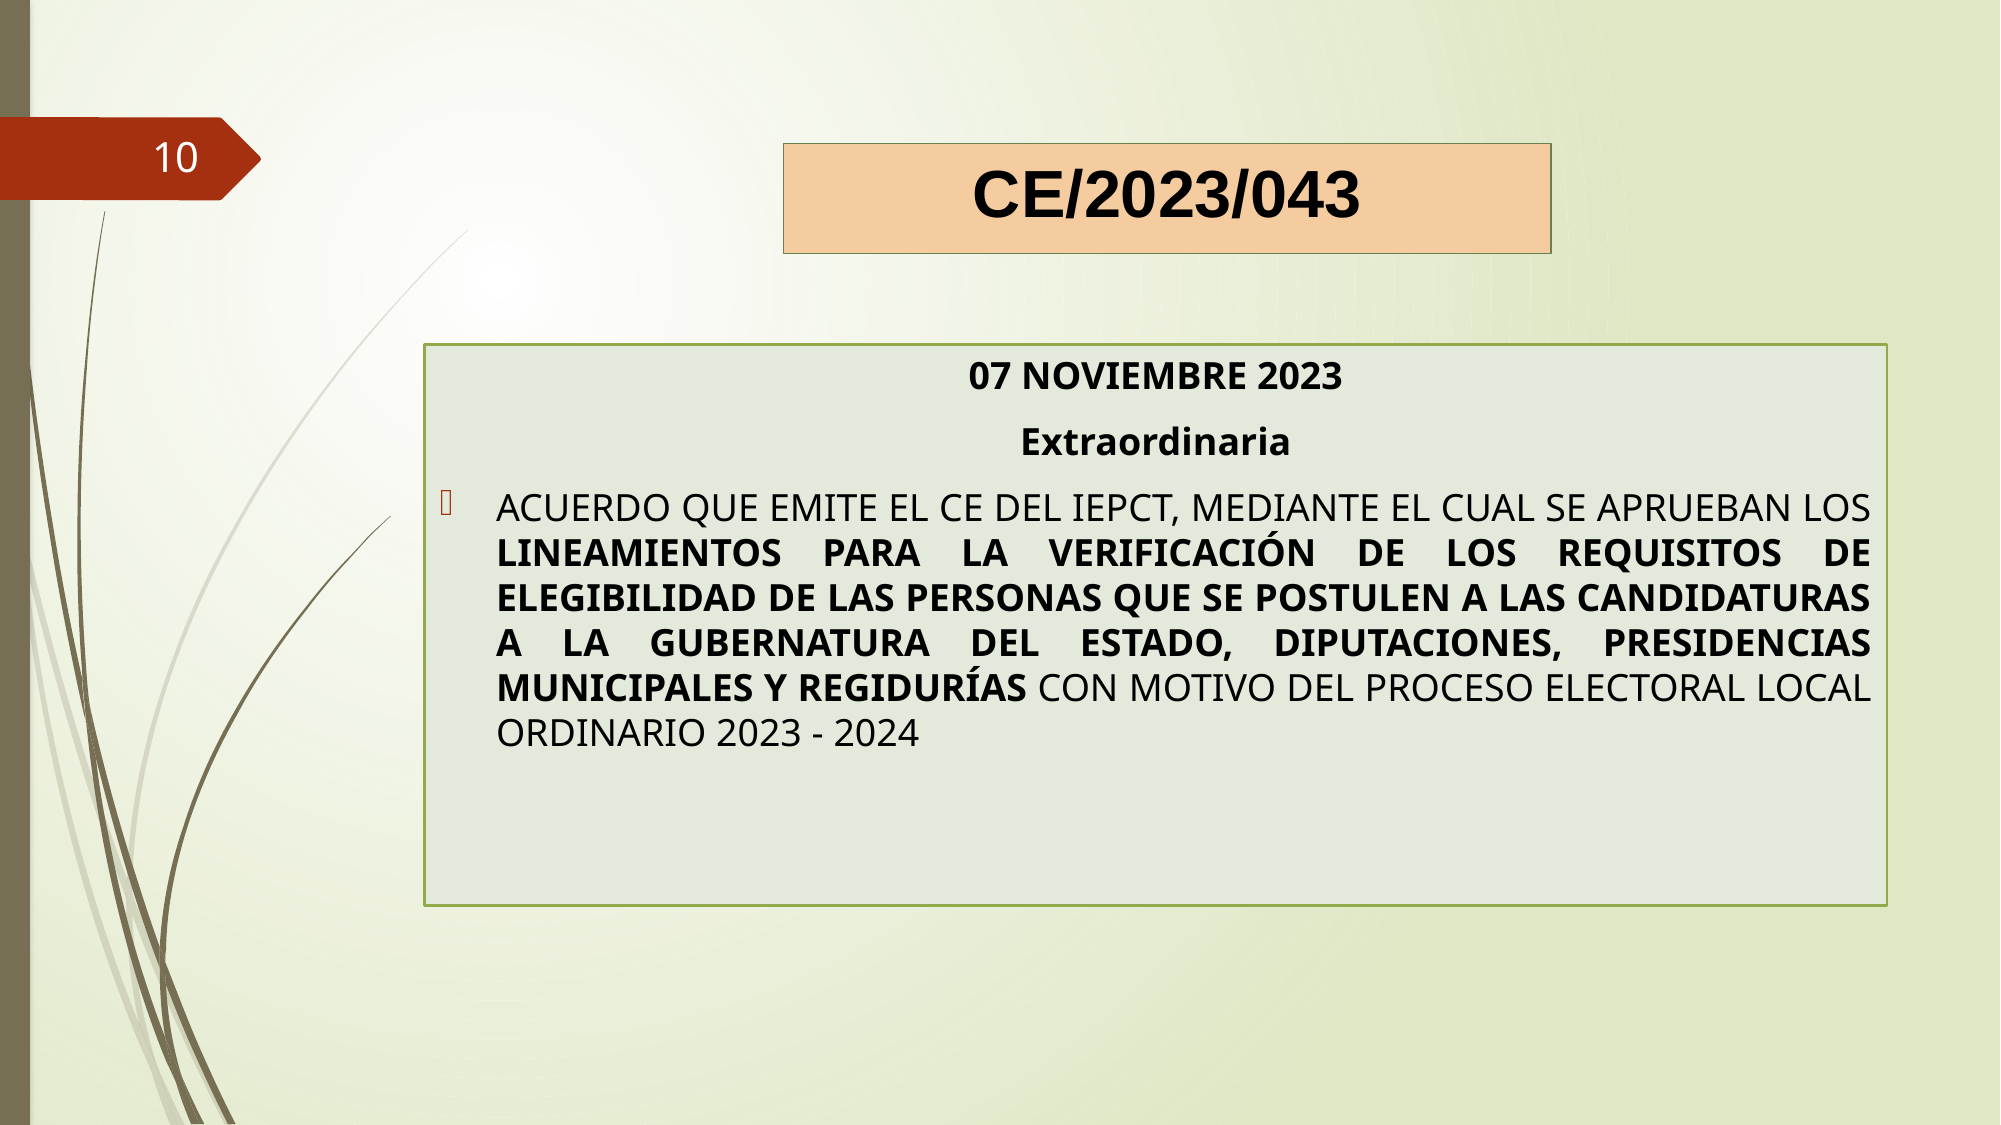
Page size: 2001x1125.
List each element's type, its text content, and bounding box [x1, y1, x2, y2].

text_box 07 NOVIEMBRE 2023 Extraordinaria ACUERDO QUE EMITE EL CE DEL IEPCT, MEDIANTE EL CUAL SE APRUEBAN LOS LINEAMIENTOS PARA LA VERIFICACIÓN DE LOS REQUISITOS DE ELEGIBILIDAD DE LAS PERSONAS QUE SE POSTULEN A LAS CANDIDATURAS A LA GUBERNATURA DEL ESTADO, DIPUTACIONES, PRESIDENCIAS MUNICIPALES Y REGIDURÍAS CON MOTIVO DEL PROCESO ELECTORAL LOCAL ORDINARIO 2023 - 2024 [423, 343, 1888, 907]
text_box CE/2023/043 [783, 143, 1552, 254]
slide_number 10 [87, 129, 216, 190]
